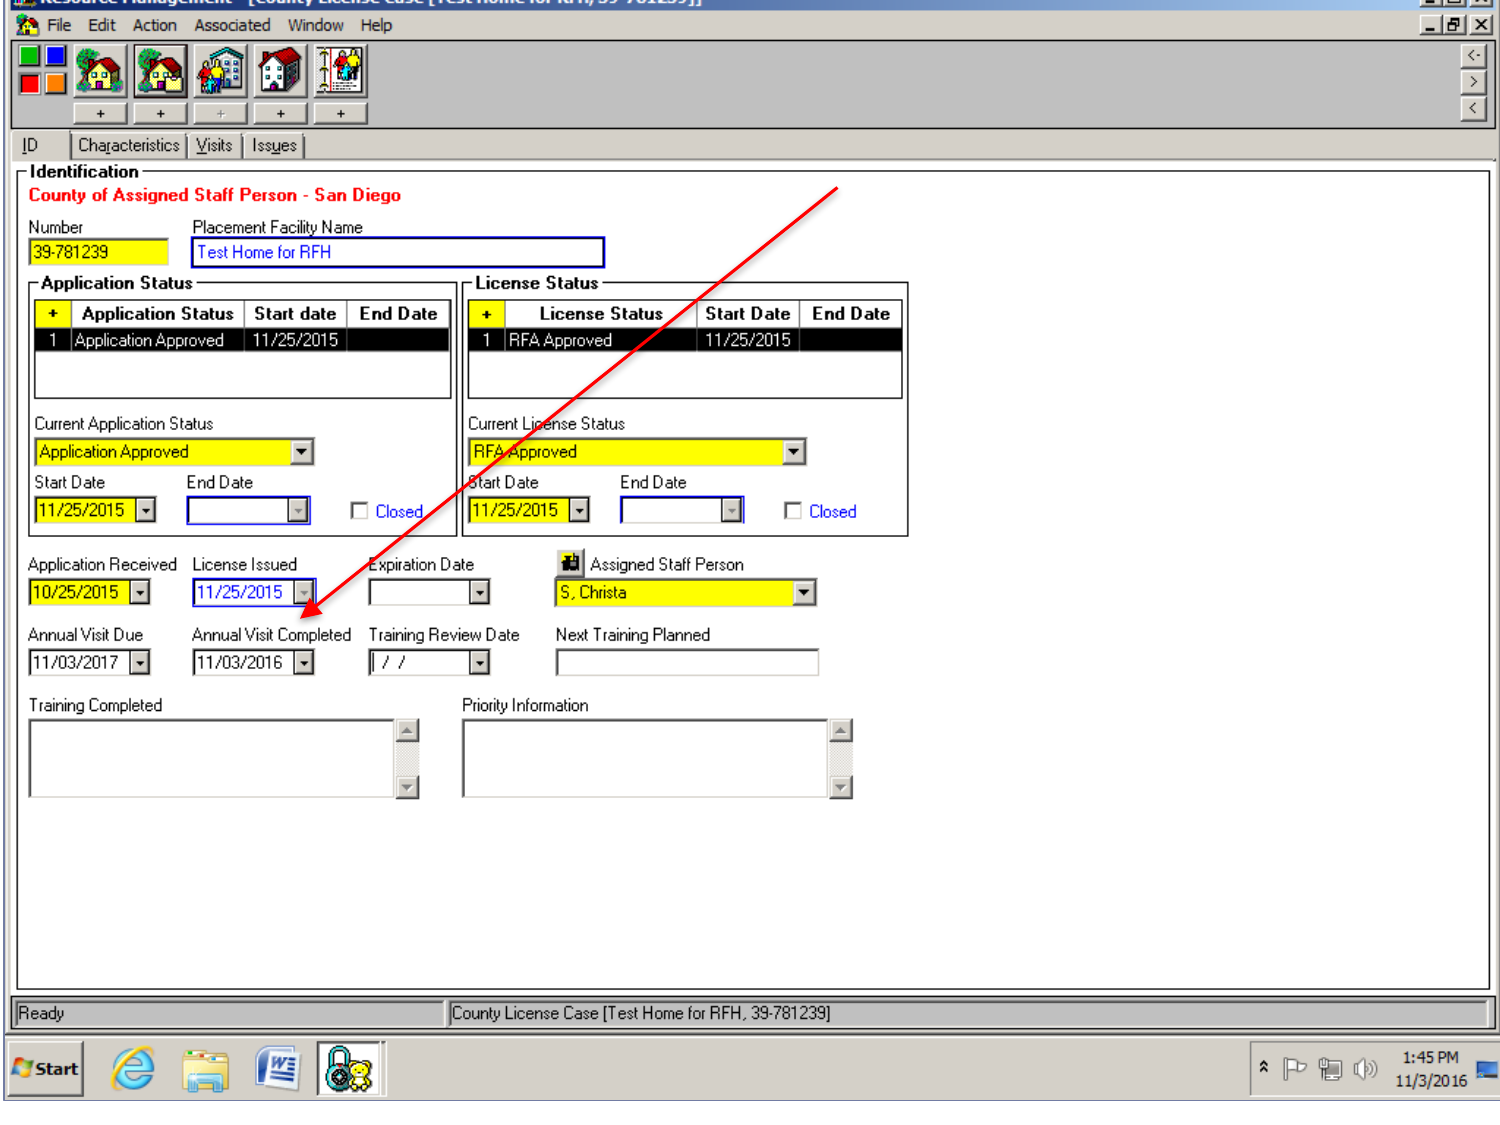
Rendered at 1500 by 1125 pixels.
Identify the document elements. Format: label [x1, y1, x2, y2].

picture [4, 0, 1500, 1101]
text_box [299, 187, 838, 619]
